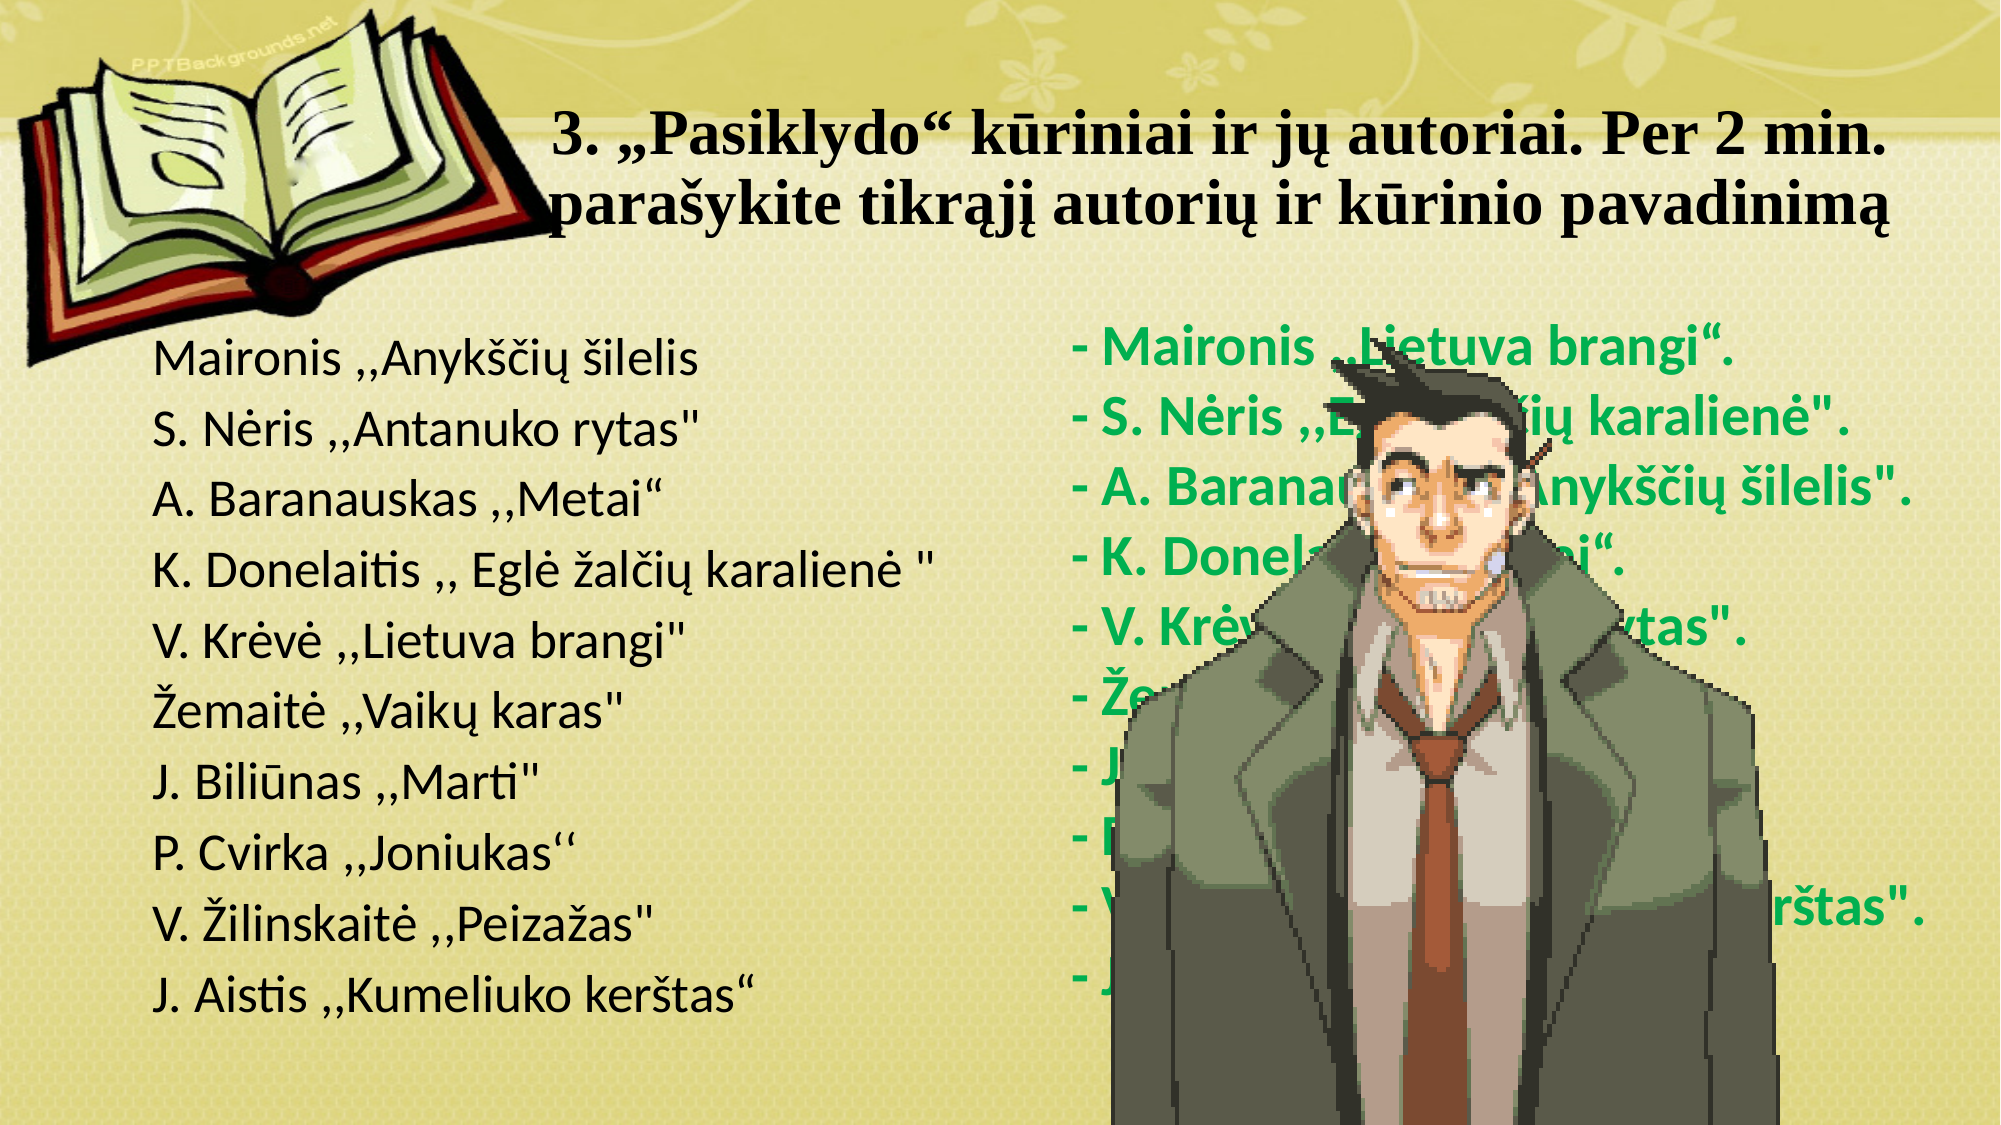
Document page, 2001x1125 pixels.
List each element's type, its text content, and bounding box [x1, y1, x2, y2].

picture [0, 0, 2001, 1125]
list Maironis ,,Anykščių šilelis S. Nėris ,,Antanuko rytas" A. Baranauskas ,,Metai“ K. Donelaitis ,, Eglė žalčių karalienė " V. Krėvė ,,Lietuva brangi" Žemaitė ,,Vaikų karas" J. Biliūnas ,,Marti" P. Cvirka ,,Joniukas‘‘ V. Žilinskaitė ,,Peizažas" J. Aistis ,,Kumeliuko kerštas“ [137, 321, 899, 1036]
title 3. „Pasiklydo“ kūriniai ir jų autoriai. Per 2 min. parašykite tikrąjį autorių ir kūrinio pavadinimą [528, 59, 1913, 278]
